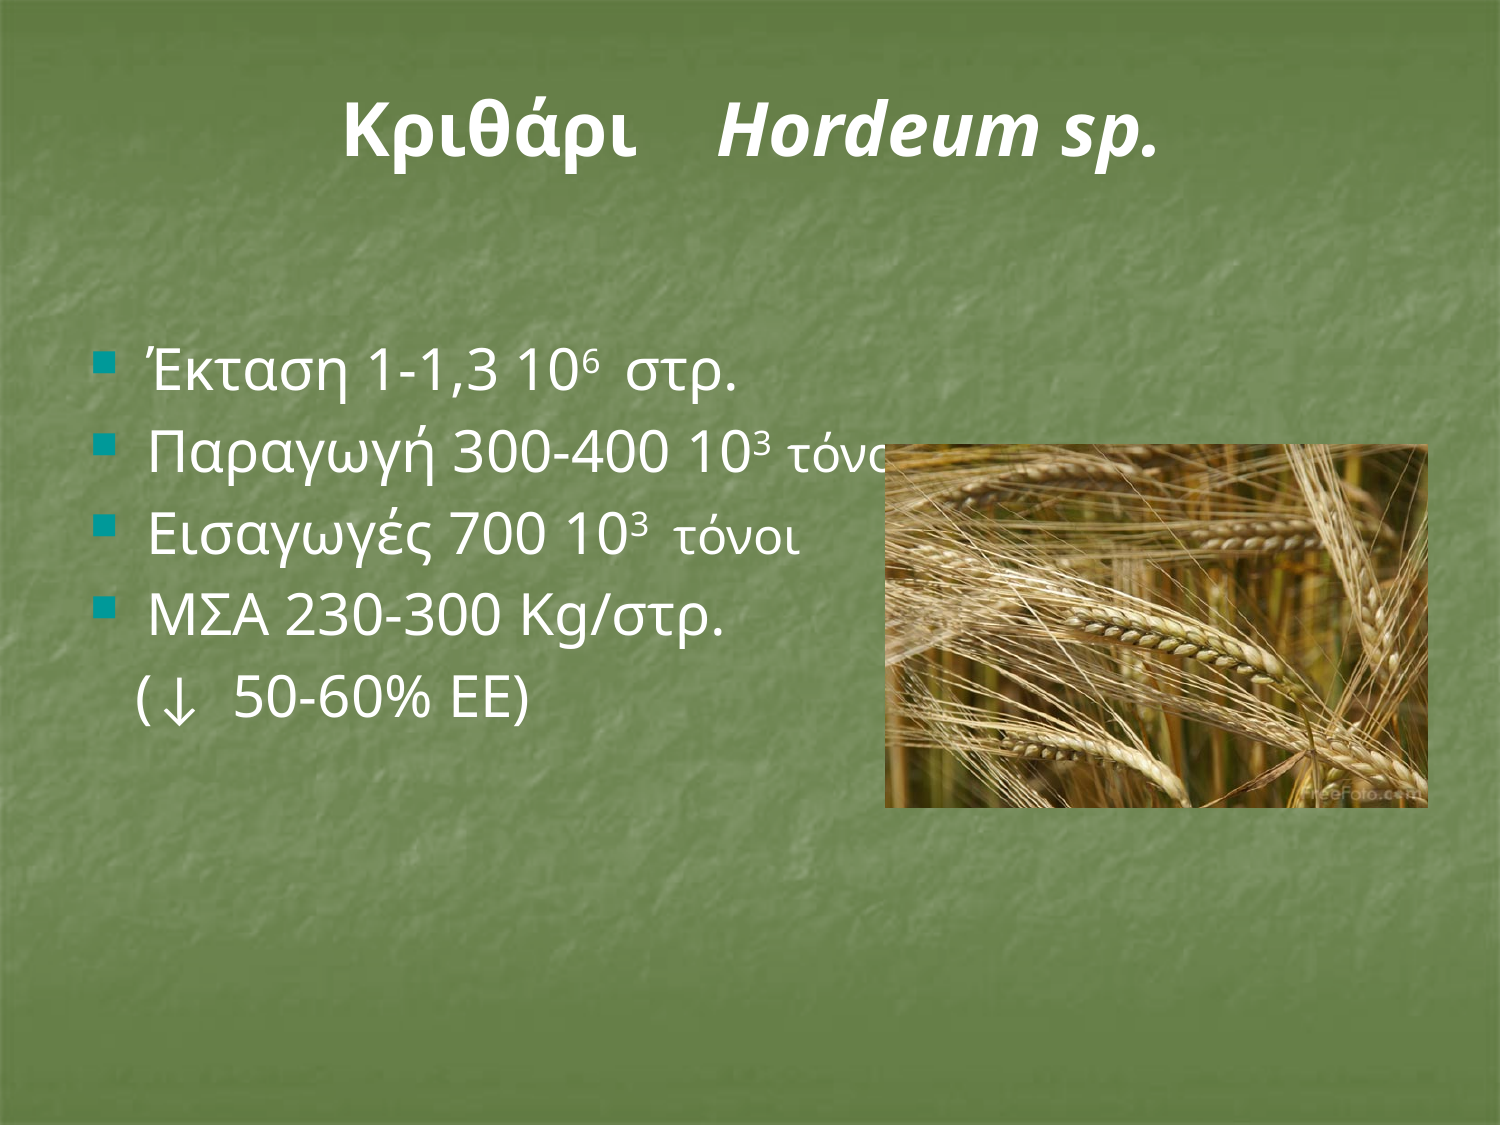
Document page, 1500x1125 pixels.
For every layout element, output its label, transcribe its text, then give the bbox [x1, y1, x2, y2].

picture [884, 444, 1428, 808]
list Έκταση 1-1,3 106 στρ. Παραγωγή 300-400 103 τόνοι Εισαγωγές 700 103 τόνοι ΜΣΑ 230-300 Kg/στρ. (↓ 50-60% ΕΕ) [74, 324, 1009, 1001]
title Κριθάρι Hordeum sp. [74, 62, 1426, 288]
